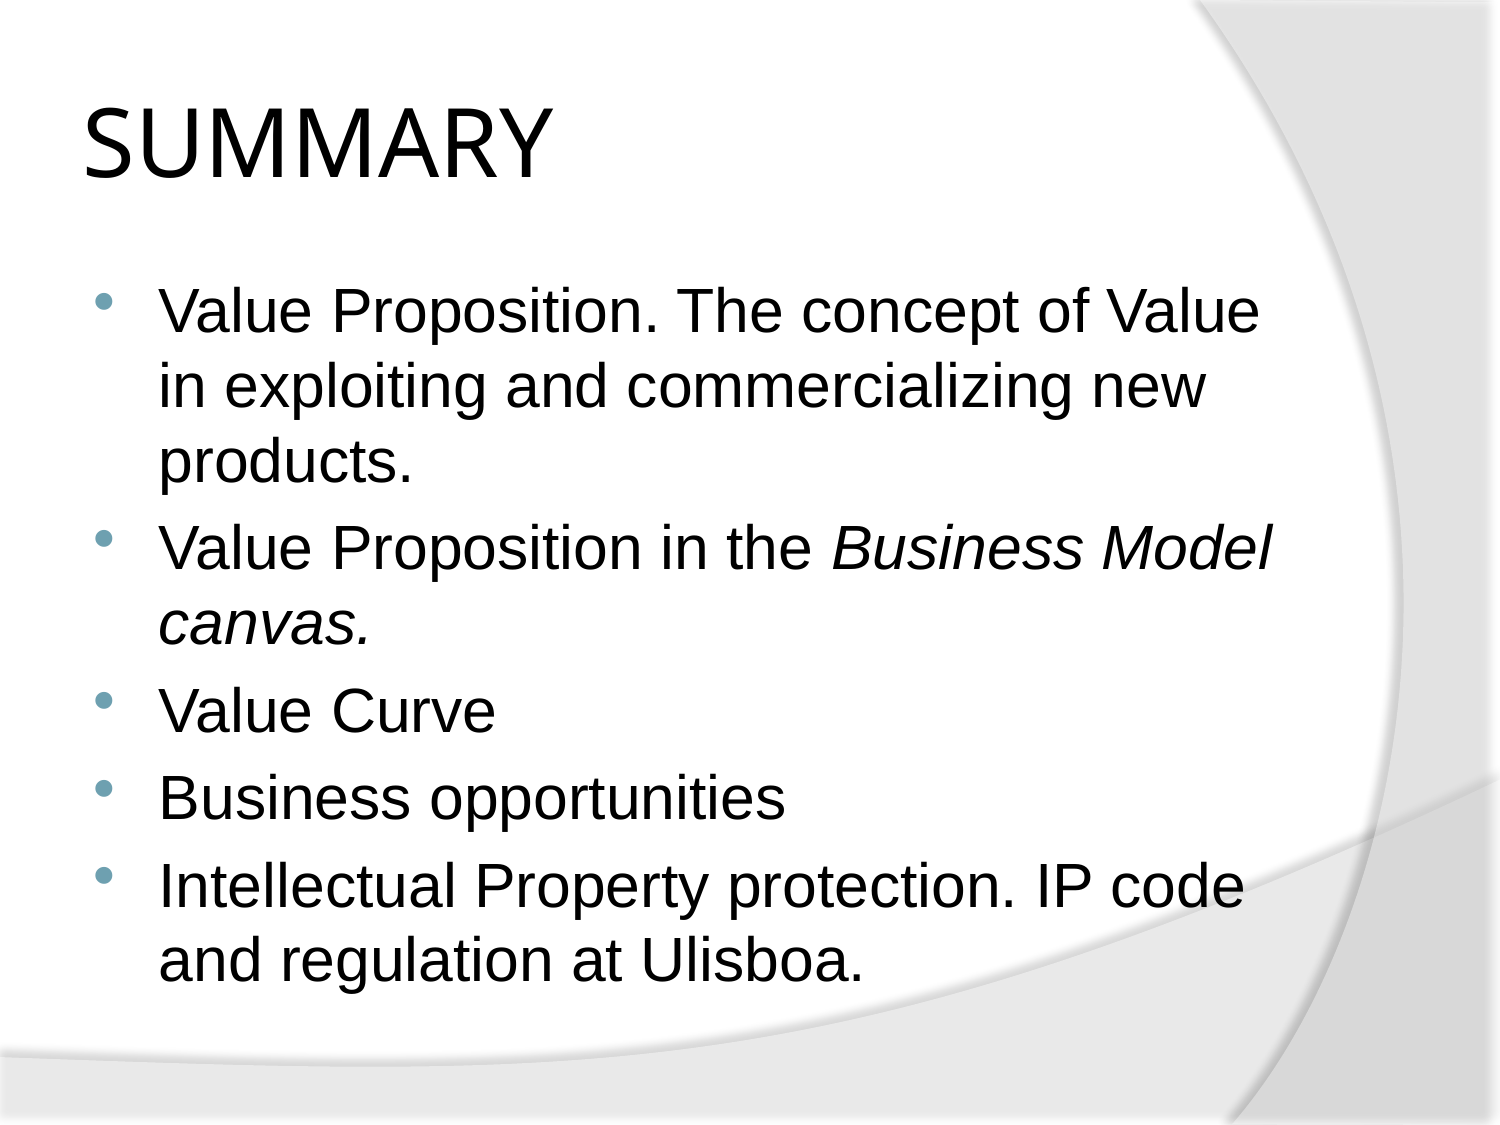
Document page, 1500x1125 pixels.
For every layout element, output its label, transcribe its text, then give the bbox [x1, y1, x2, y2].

list Value Proposition. The concept of Value in exploiting and commercializing new products. Value Proposition in the Business Model canvas. Value Curve Business opportunities Intellectual Property protection. IP code and regulation at Ulisboa. [75, 262, 1300, 1005]
title SUMMARY [75, 45, 1300, 233]
